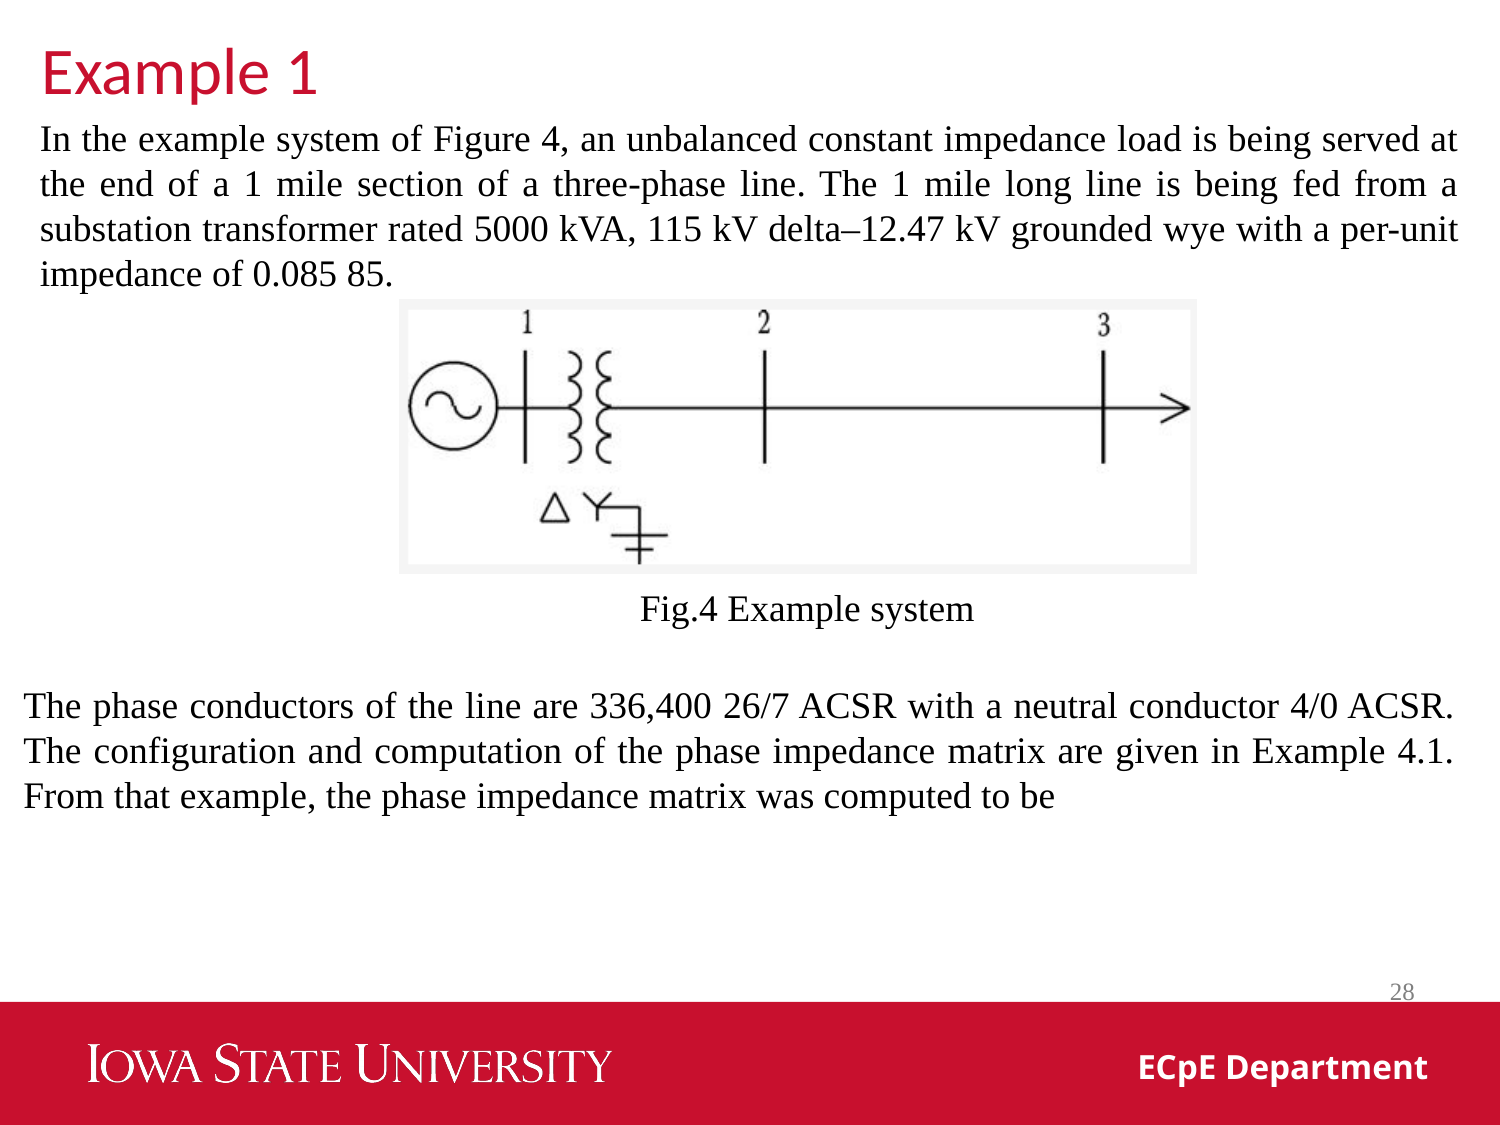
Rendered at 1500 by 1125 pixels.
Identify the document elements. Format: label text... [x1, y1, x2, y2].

text_box Example 1 [26, 20, 335, 116]
text_box The phase conductors of the line are 336,400 26/7 ACSR with a neutral conductor 4/0 ACSR. The configuration and computation of the phase impedance matrix are given in Example 4.1. From that example, the phase impedance matrix was computed to be [8, 673, 1472, 824]
picture [399, 299, 1198, 574]
text_box Fig.4 Example system [324, 576, 1290, 636]
picture [87, 1043, 613, 1087]
